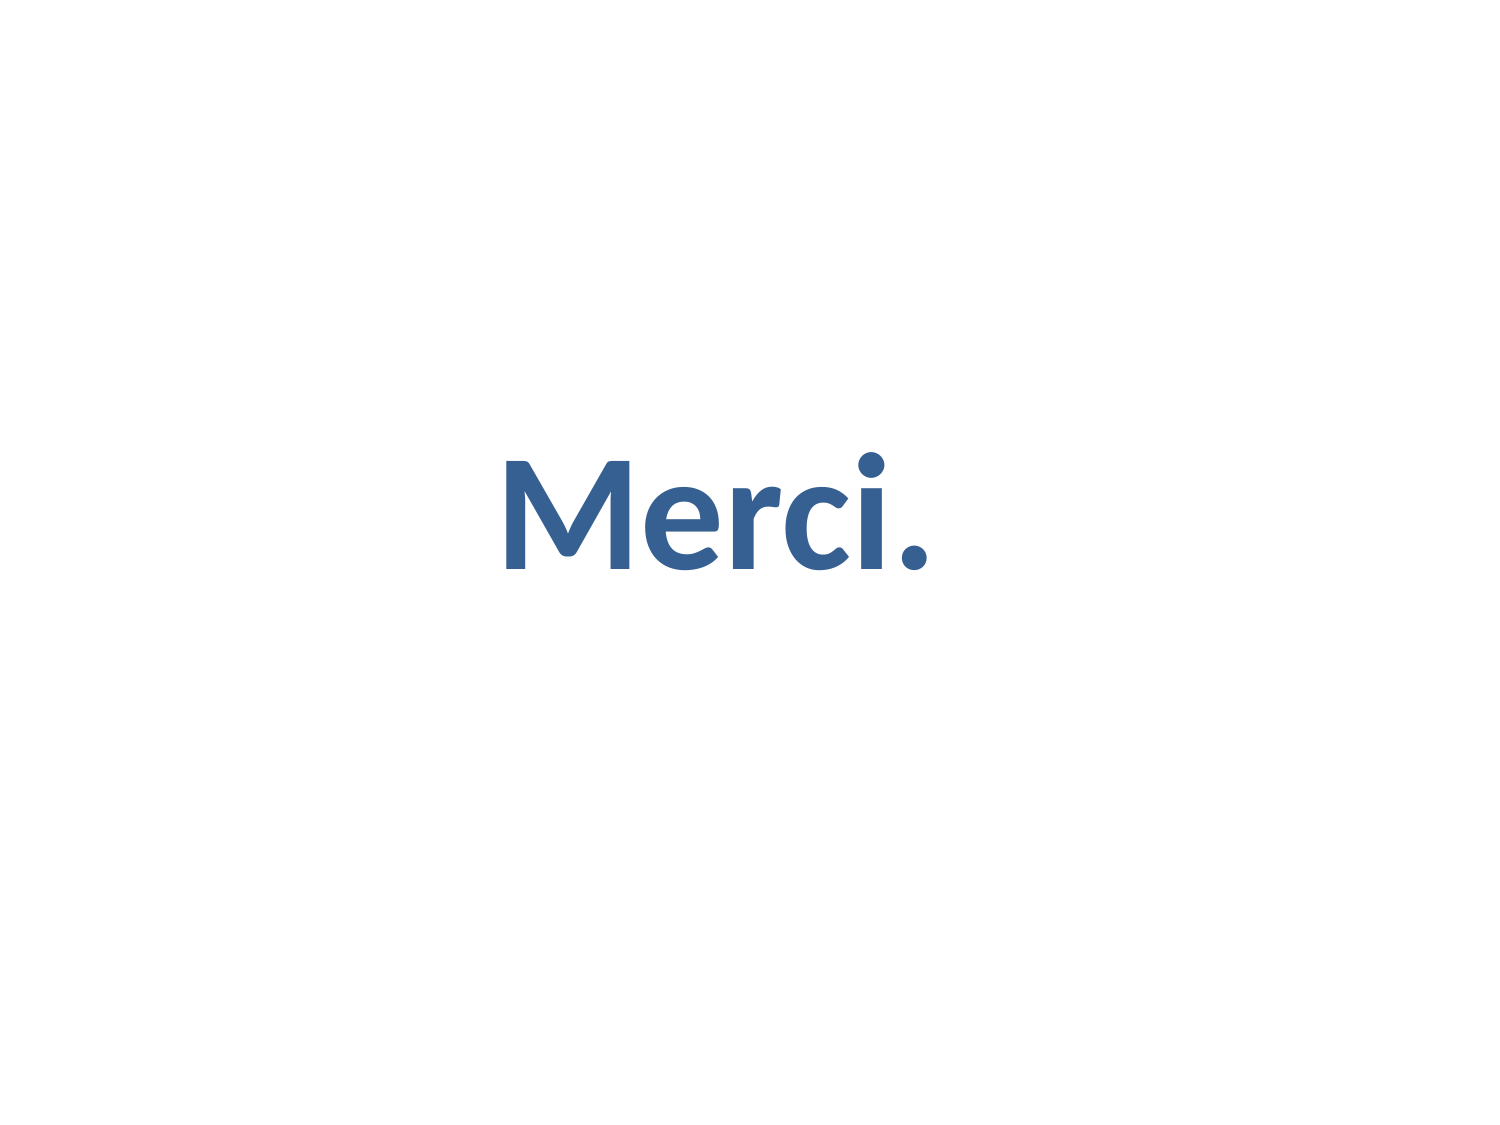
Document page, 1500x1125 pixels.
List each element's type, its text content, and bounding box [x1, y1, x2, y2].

title Merci. [40, 408, 1392, 597]
